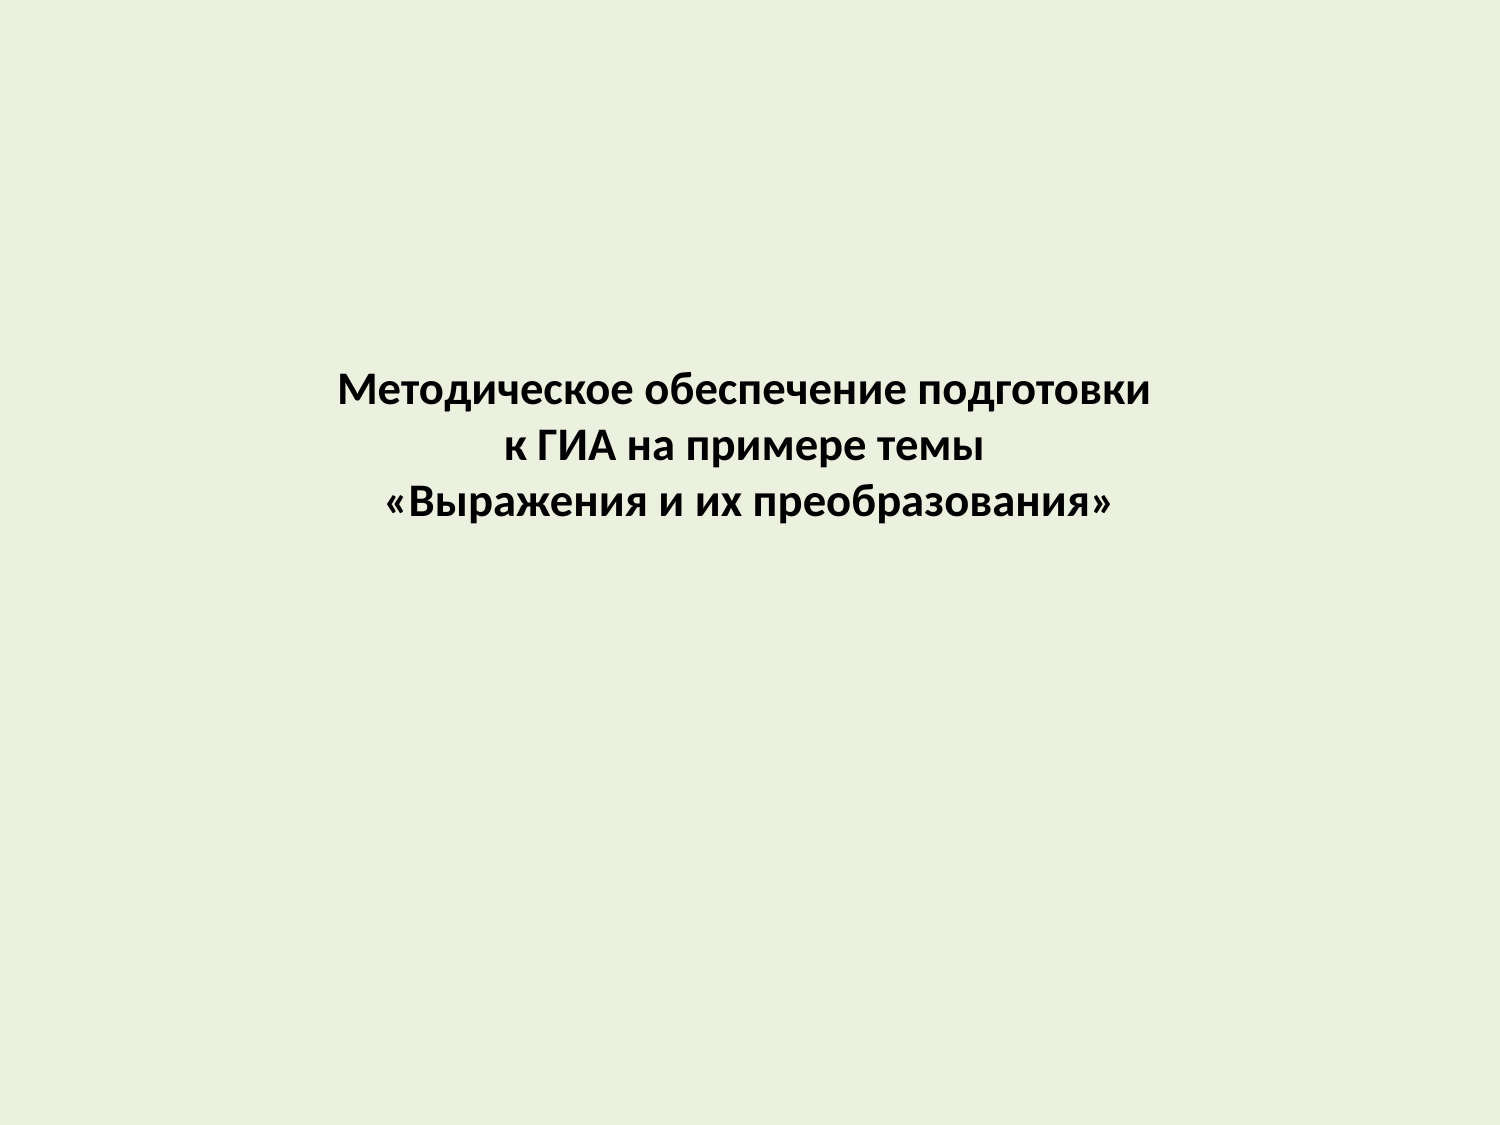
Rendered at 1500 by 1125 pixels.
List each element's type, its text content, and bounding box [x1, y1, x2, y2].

title Методическое обеспечение подготовки к ГИА на примере темы «Выражения и их преобразования» [112, 349, 1388, 591]
